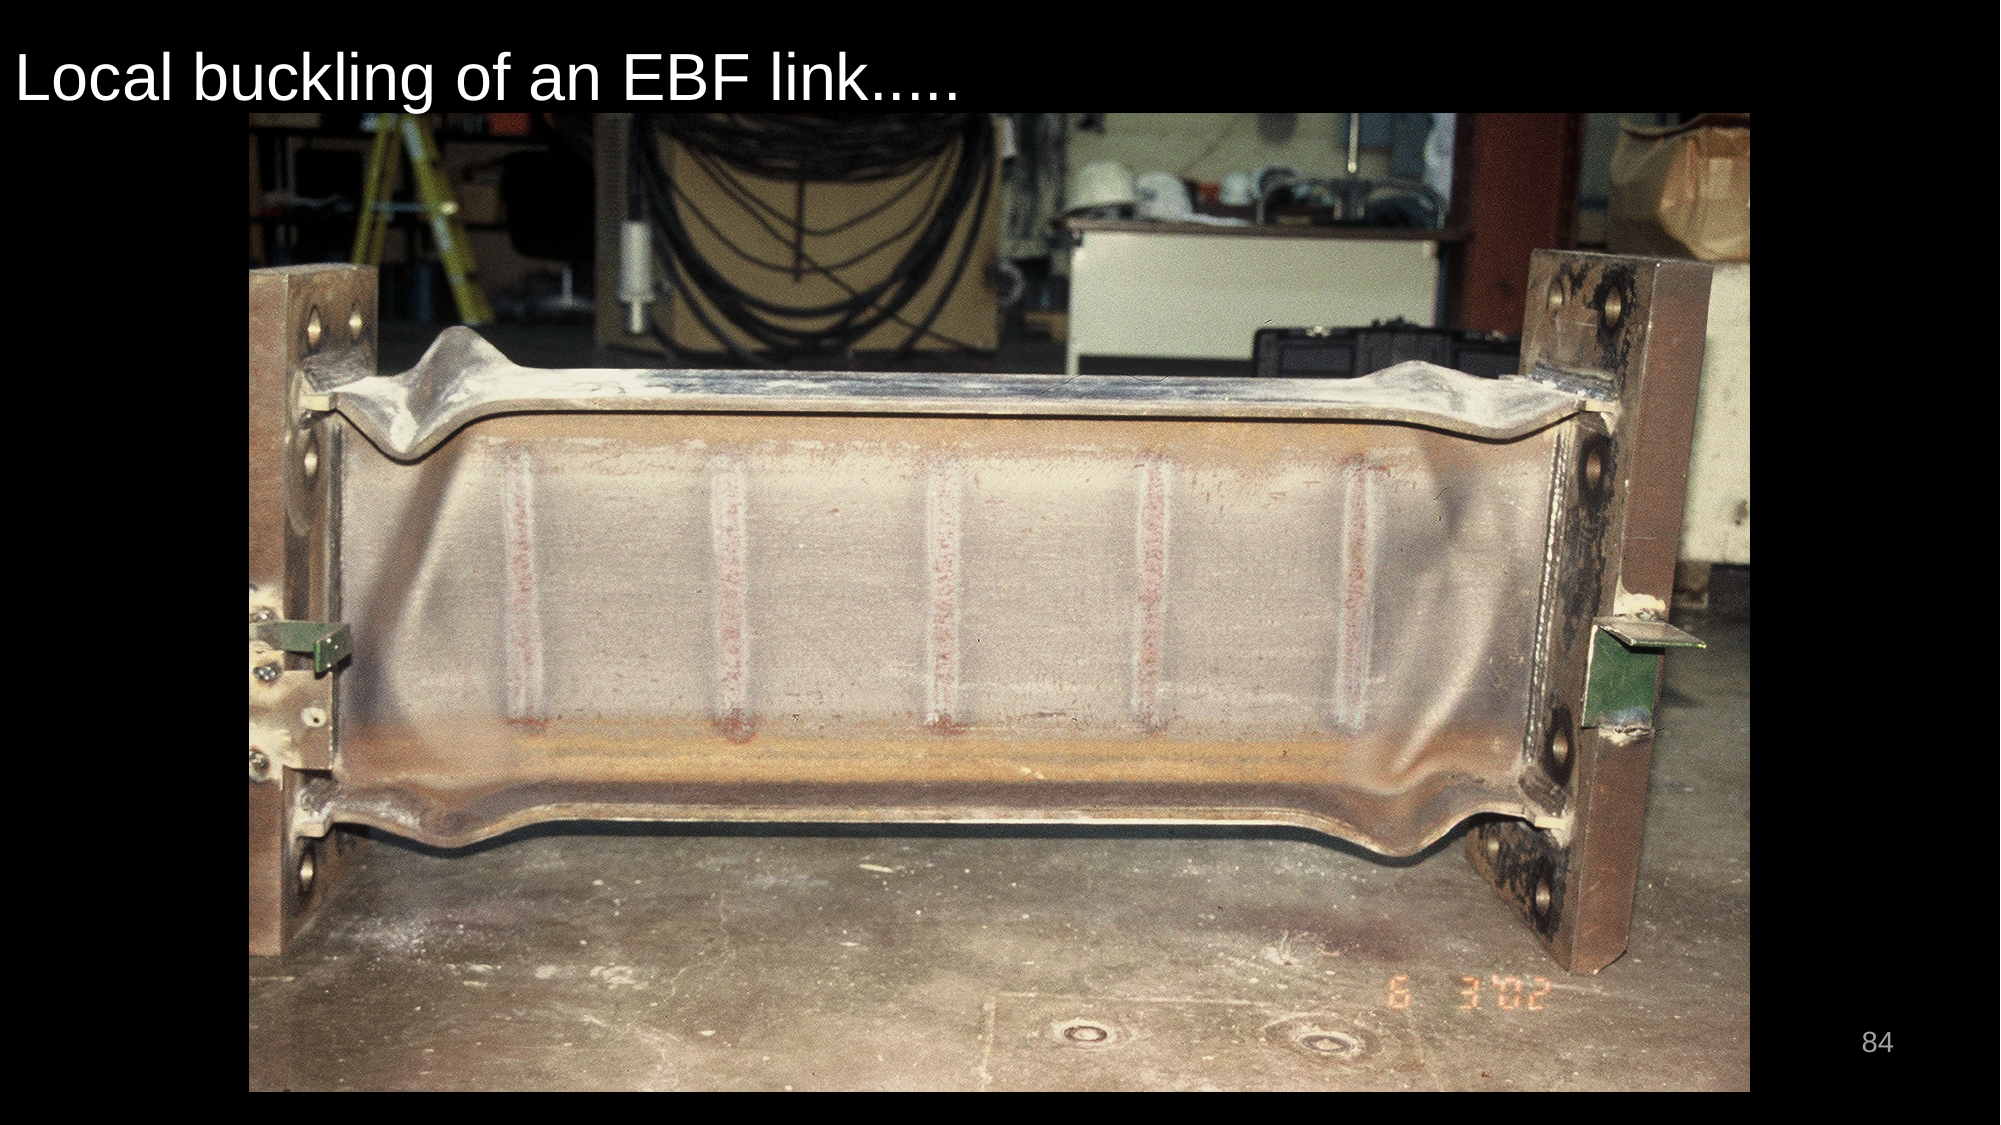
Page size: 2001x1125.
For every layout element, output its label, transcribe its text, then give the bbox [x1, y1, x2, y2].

text_box Local buckling of an EBF link..... [0, 26, 1709, 122]
picture [249, 113, 1751, 1093]
slide_number 84 [1753, 1010, 1910, 1071]
